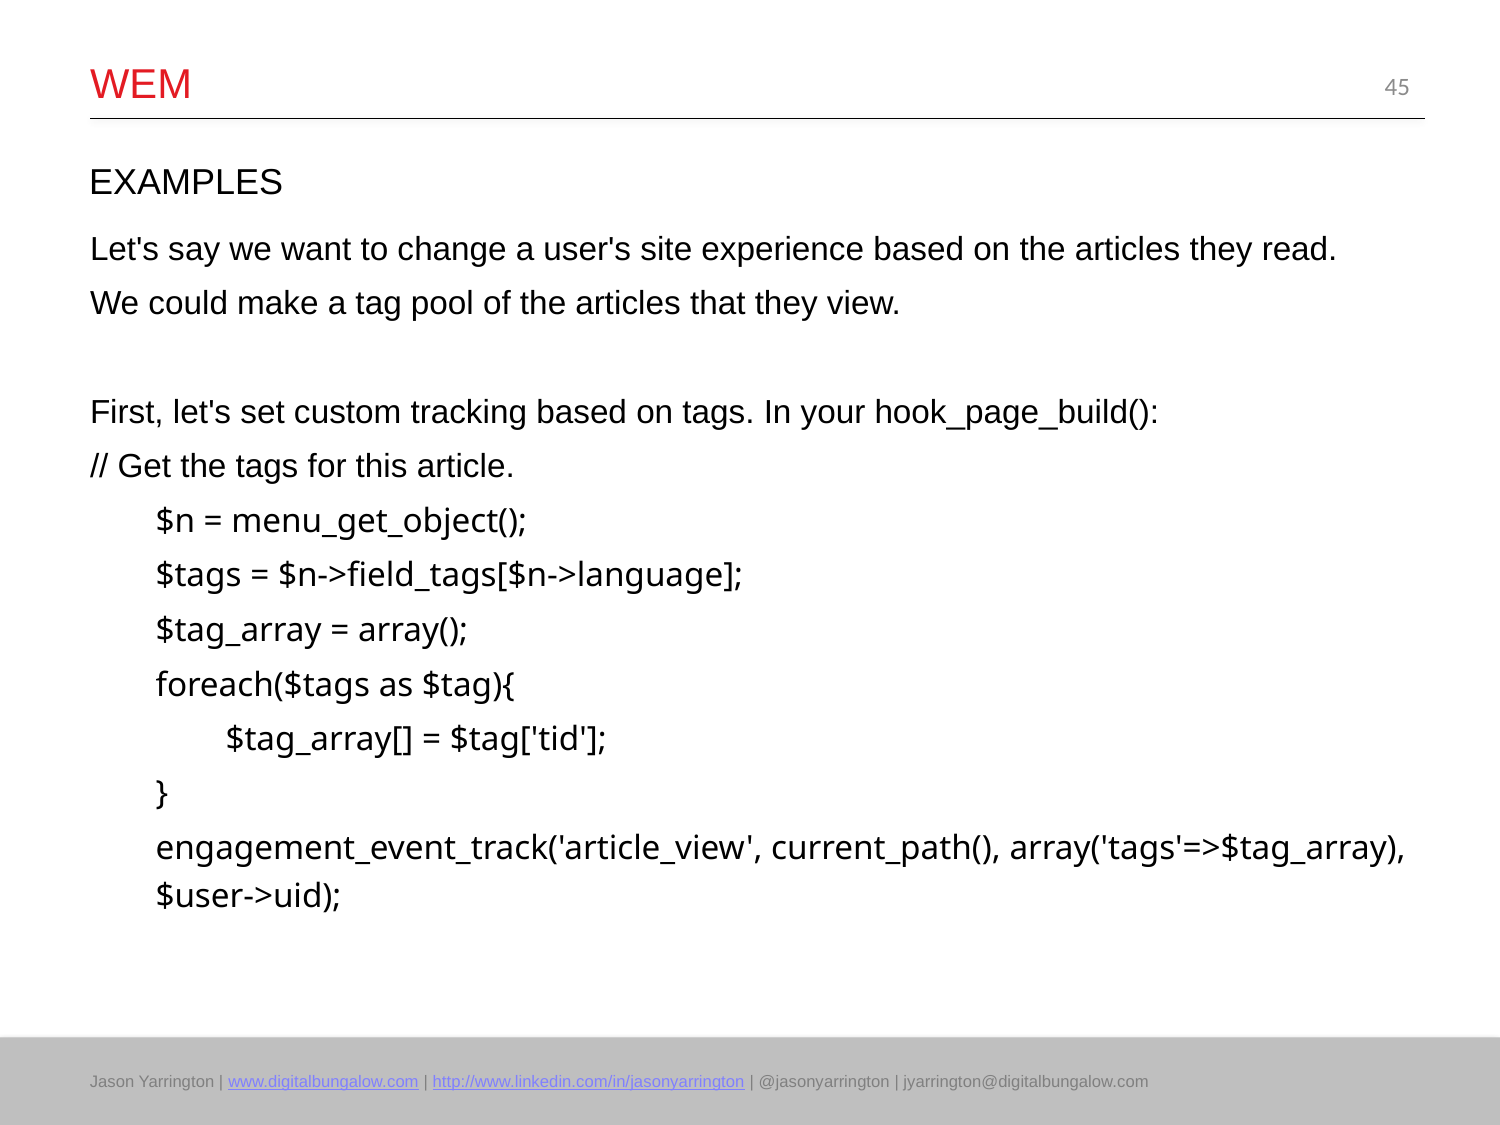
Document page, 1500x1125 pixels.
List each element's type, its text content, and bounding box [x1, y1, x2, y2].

title WEM [75, 45, 1425, 120]
list Let's say we want to change a user's site experience based on the articles they read. We could make a tag pool of the articles that they view. First, let's set custom tracking based on tags. In your hook_page_build(): // Get the tags for this article. $n = menu_get_object(); $tags = $n->field_tags[$n->language]; $tag_array = array(); foreach($tags as $tag){ $tag_array[] = $tag['tid']; } engagement_event_track('article_view', current_path(), array('tags'=>$tag_array), $user->uid); [75, 211, 1425, 956]
slide_number 45 [1074, 55, 1425, 116]
list EXAMPLES [74, 142, 1425, 210]
